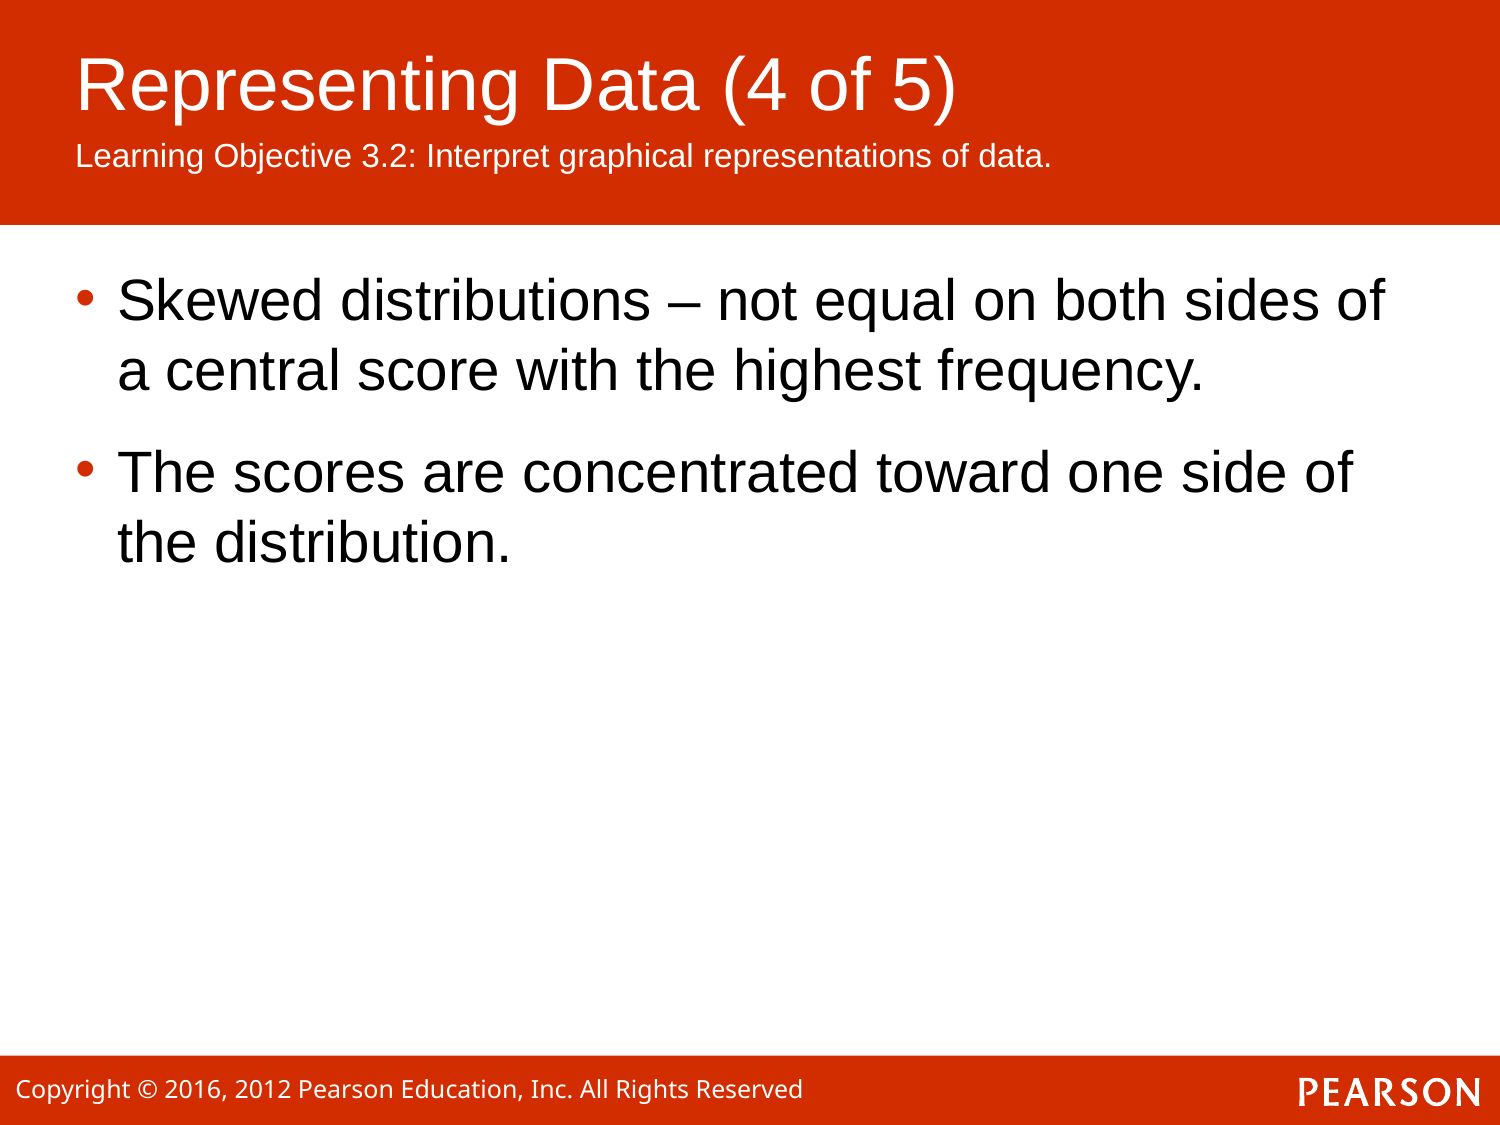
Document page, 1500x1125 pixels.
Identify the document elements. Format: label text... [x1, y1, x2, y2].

list Learning Objective 3.2: Interpret graphical representations of data. [75, 133, 1425, 200]
list Skewed distributions – not equal on both sides of a central score with the highest frequency. The scores are concentrated toward one side of the distribution. [75, 262, 1425, 1005]
title Representing Data (4 of 5) [75, 35, 1425, 133]
